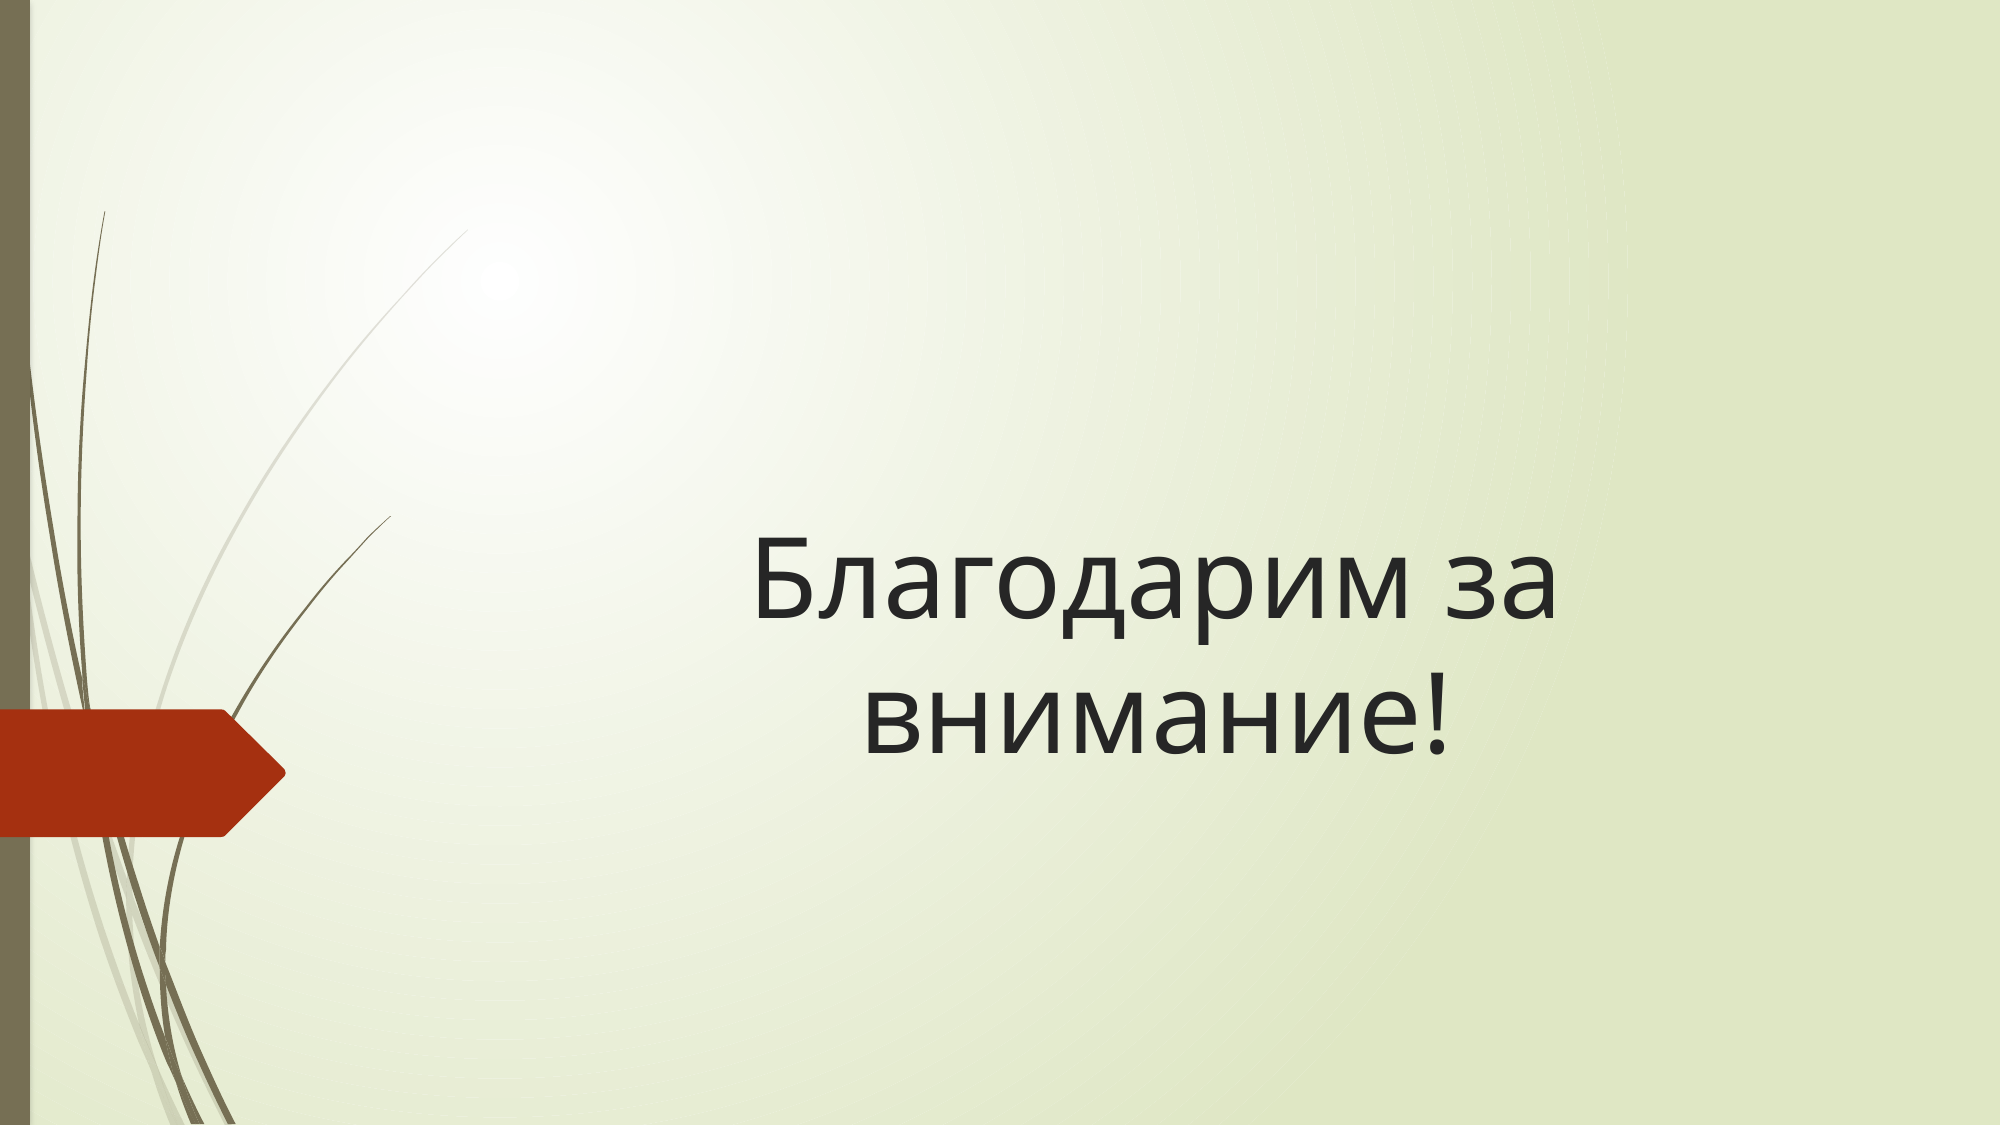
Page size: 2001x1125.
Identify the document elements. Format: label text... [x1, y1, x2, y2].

title Благодарим за внимание! [424, 412, 1888, 784]
